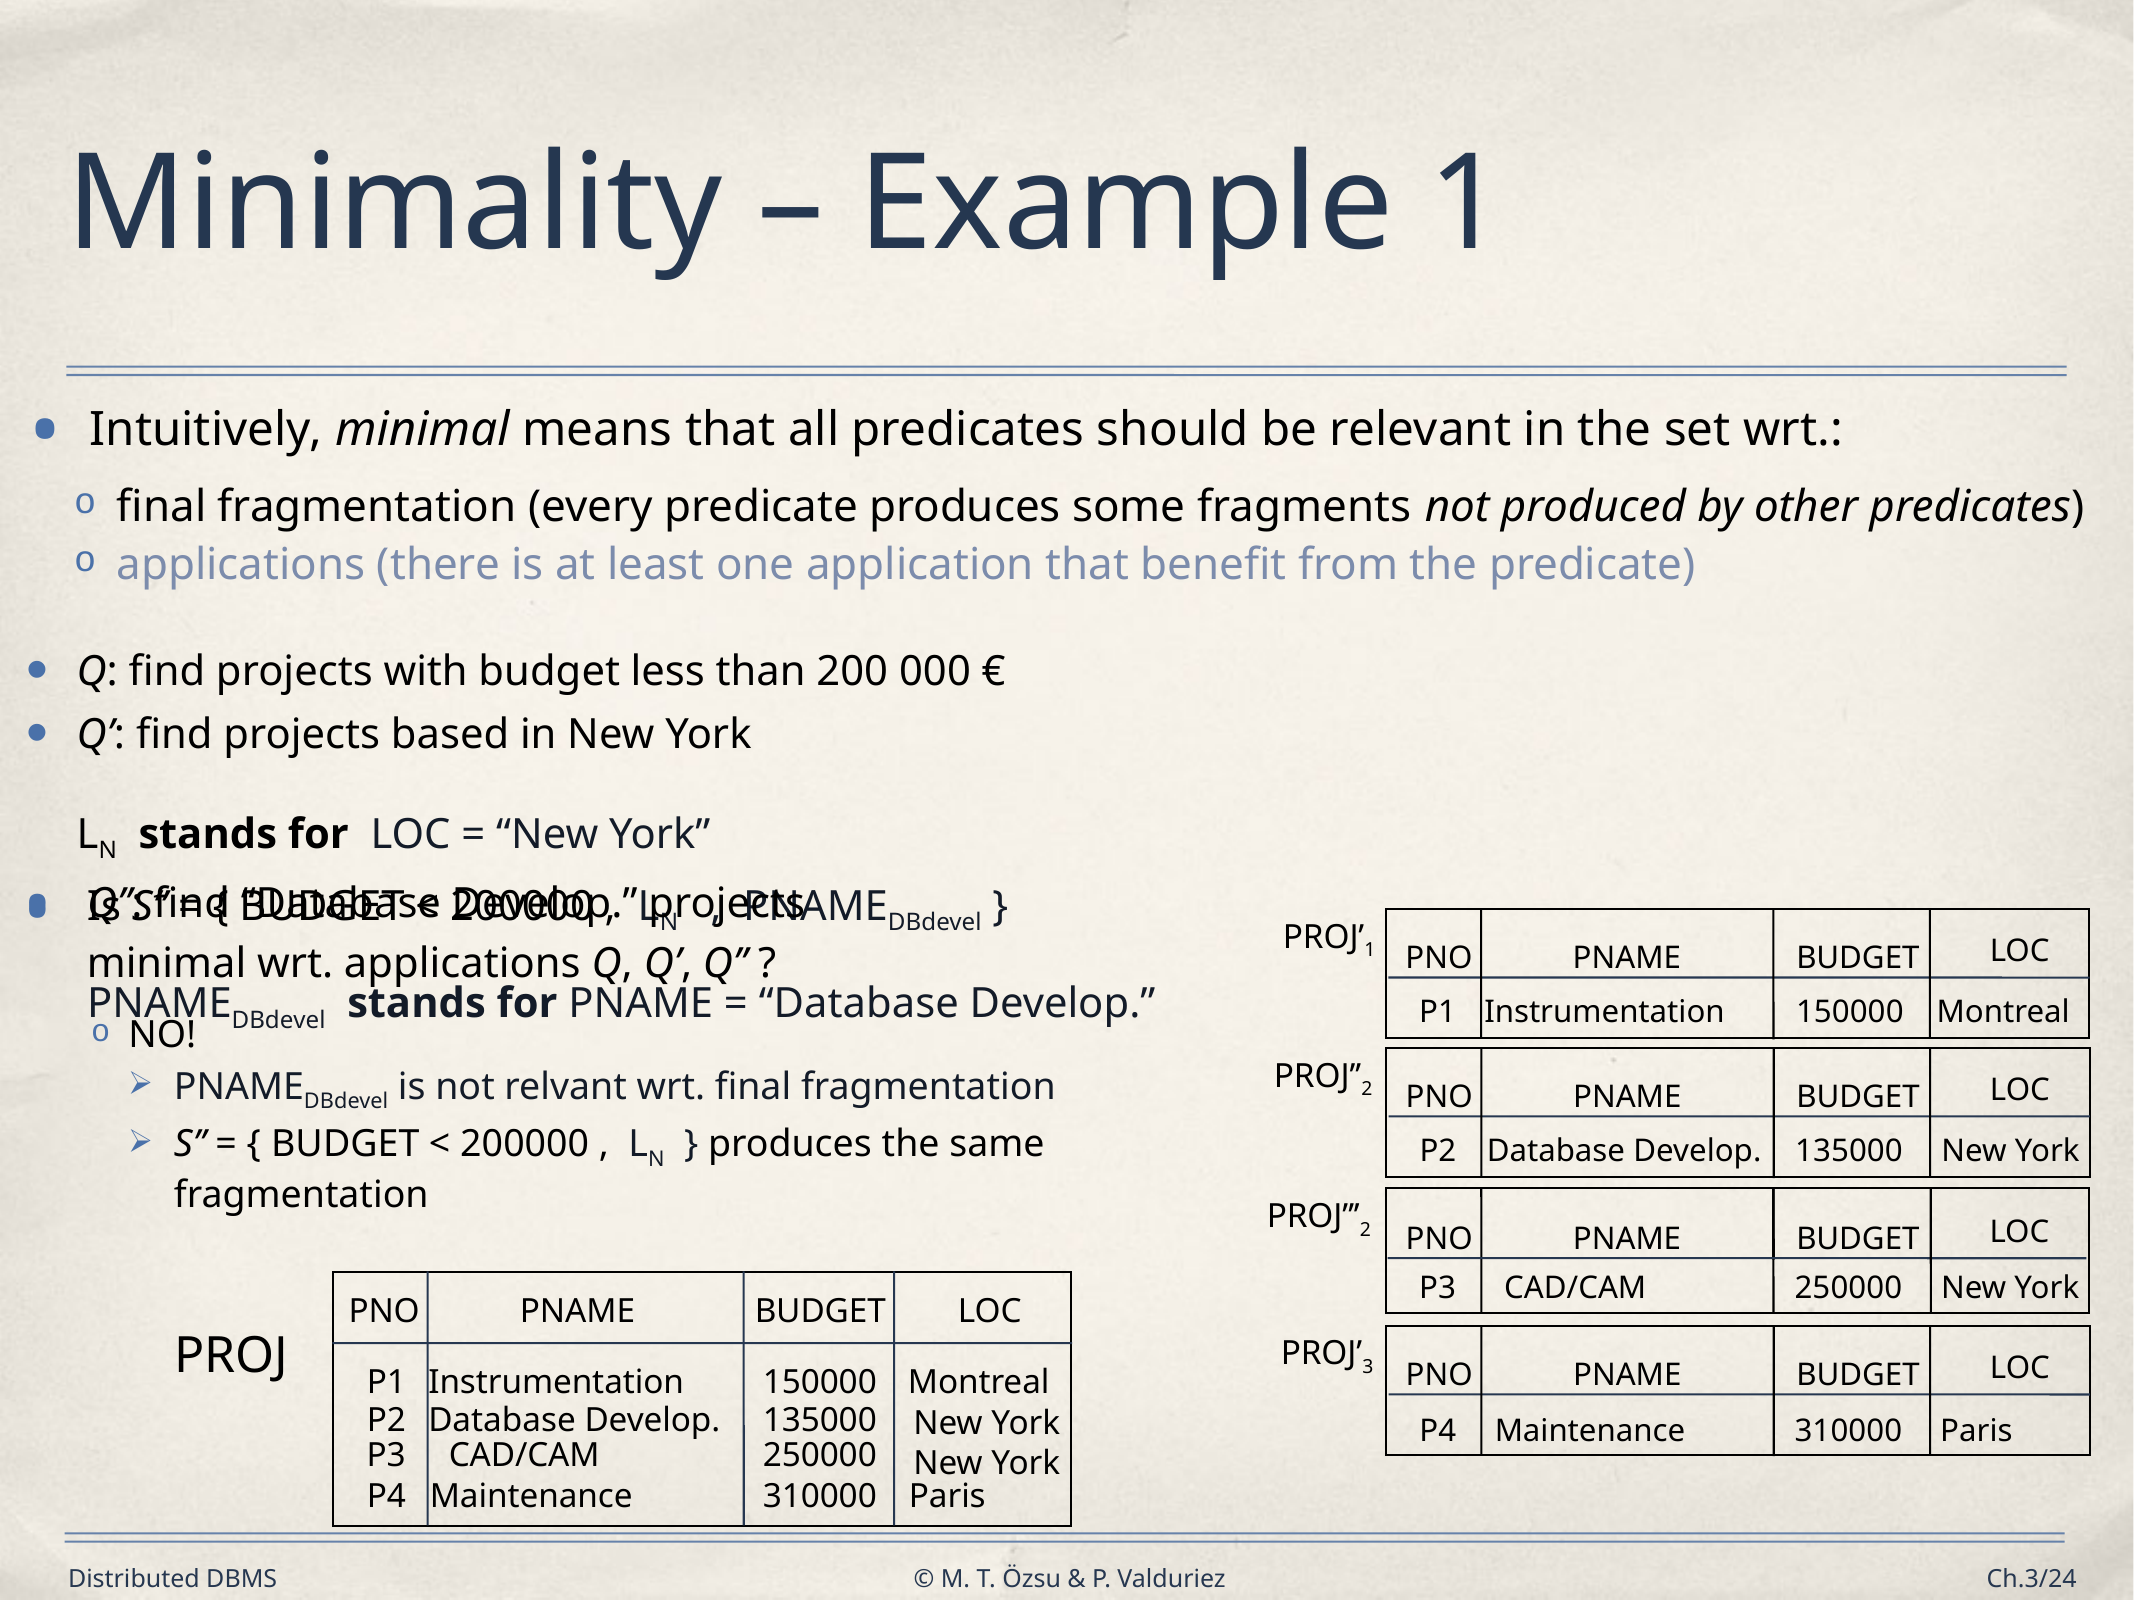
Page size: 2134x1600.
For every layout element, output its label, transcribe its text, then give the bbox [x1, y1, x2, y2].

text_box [1382, 1187, 2098, 1314]
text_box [1382, 908, 2090, 1040]
title Minimality – Example 1 [58, 72, 2075, 338]
text_box PROJ’1 [1261, 904, 1397, 971]
text_box PROJ’’2 [1252, 1043, 1380, 1110]
picture [0, 0, 2134, 1600]
text_box PROJ [159, 1315, 304, 1390]
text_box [1382, 1325, 2091, 1457]
text_box PROJ’3 [1259, 1321, 1395, 1388]
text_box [331, 1271, 1079, 1527]
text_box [1382, 1047, 2099, 1179]
text_box Q: find projects with budget less than 200 000 € Q’: find projects based in New York LN stands for LOC = “New York” Q’’: find “Database Develop.” projects PNAMEDBdevel stands for PNAME = “Database Develop.” [18, 635, 2075, 847]
list Intuitively, minimal means that all predicates should be relevant in the set wrt.: final fragmentation (every predicate produces some fragments not produced by other predicates) applications (there is at least one application that benefit from the predicate) [23, 389, 2098, 613]
text_box PROJ’’’2 [1245, 1184, 1381, 1251]
text_box Is S’’ = { BUDGET < 200000 , LN , PNAMEDBdevel } minimal wrt. applications Q, Q’, Q’’ ? NO! PNAMEDBdevel is not relvant wrt. final fragmentation S’’ = { BUDGET < 200000 , LN } produces the same fragmentation [18, 870, 1149, 1175]
